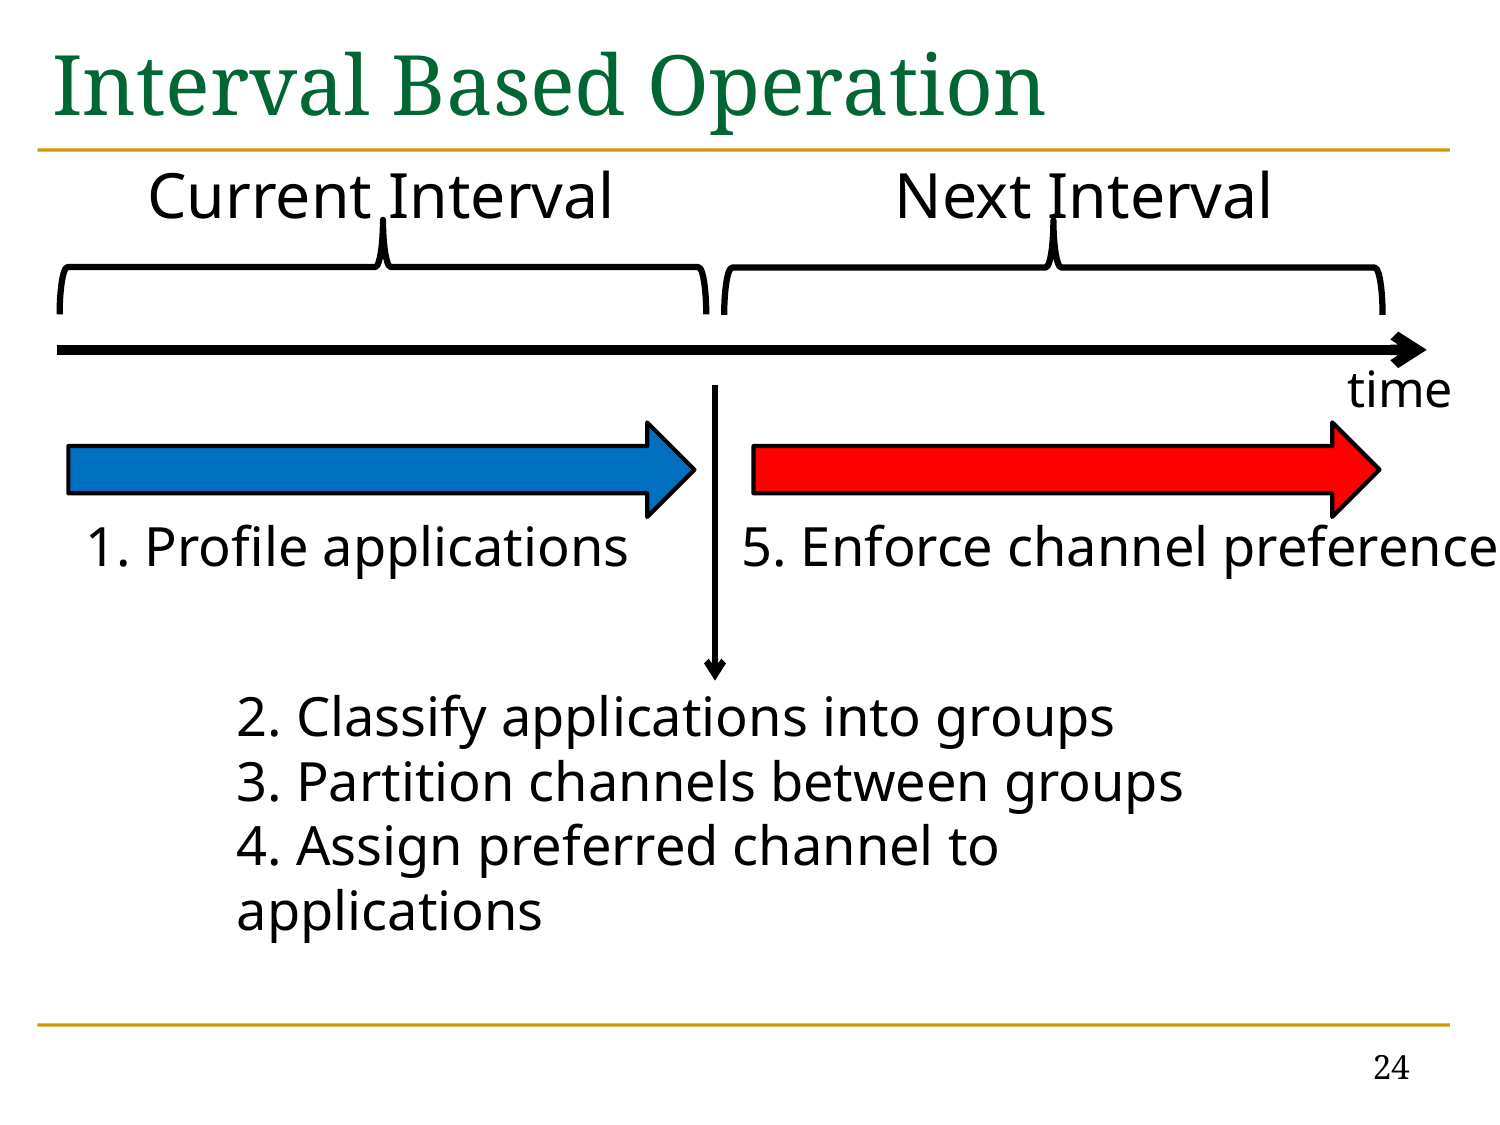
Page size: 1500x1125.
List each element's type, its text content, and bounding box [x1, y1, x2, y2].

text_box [723, 148, 1398, 316]
text_box 2. Classify applications into groups 3. Partition channels between groups 4. Assign preferred channel to applications [221, 674, 1315, 950]
text_box 1. Profile applications [44, 505, 671, 585]
text_box 5. Enforce channel preferences [726, 505, 1500, 585]
title Interval Based Operation [37, 24, 1451, 150]
text_box [66, 435, 697, 519]
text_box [56, 349, 1487, 426]
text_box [59, 148, 707, 315]
slide_number 24 [1074, 1023, 1426, 1100]
text_box [751, 435, 1382, 519]
